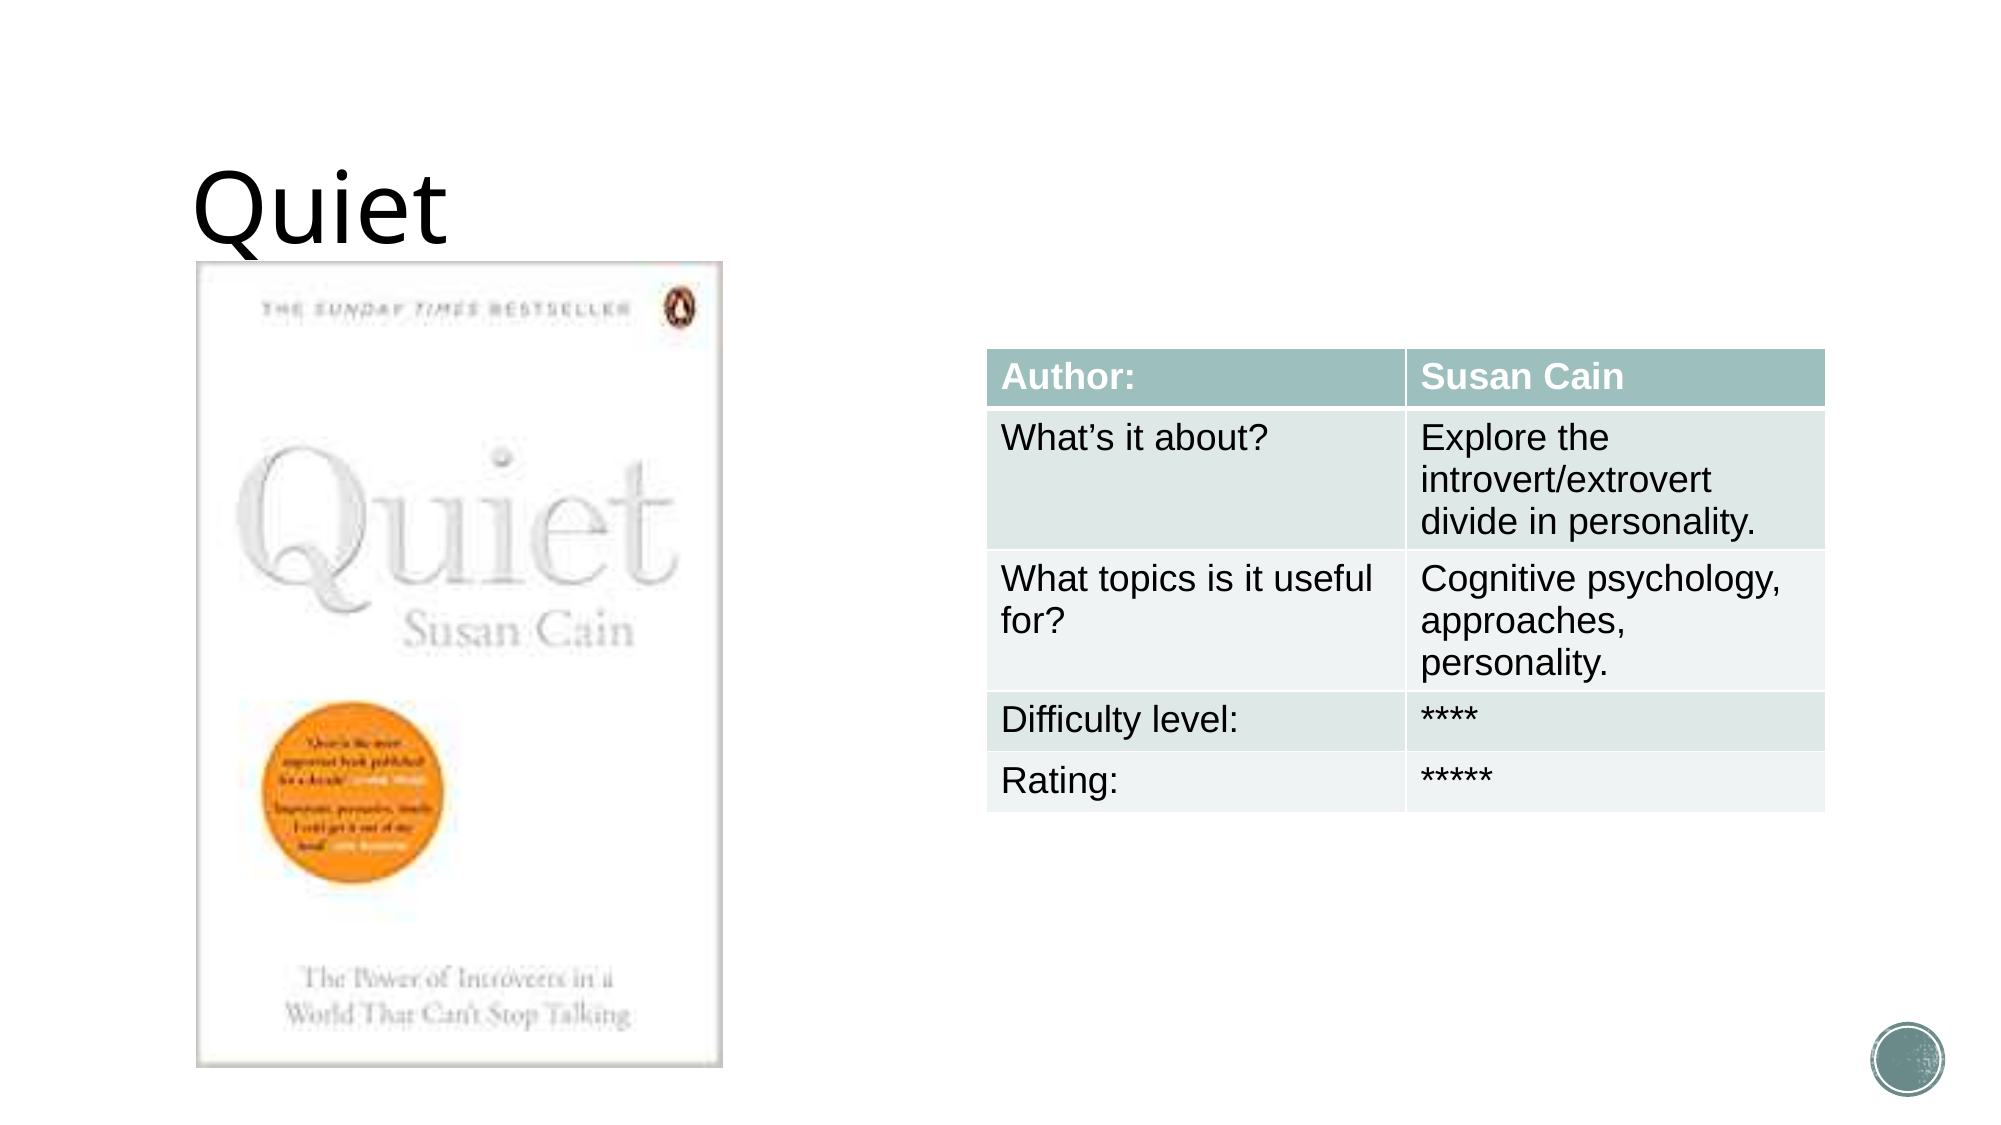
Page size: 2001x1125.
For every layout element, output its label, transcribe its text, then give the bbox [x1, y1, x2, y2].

table_cell ***** [1407, 752, 1825, 812]
table_cell **** [1407, 692, 1825, 751]
table_cell Difficulty level: [987, 692, 1405, 751]
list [200, 264, 722, 1067]
table_header Susan Cain [1407, 349, 1825, 406]
table_cell What’s it about? [987, 411, 1405, 549]
table_cell Explore the introvert/extrovert divide in personality. [1407, 411, 1825, 549]
table_cell Cognitive psychology, approaches, personality. [1407, 551, 1825, 690]
title Quiet [175, 79, 1826, 344]
table_header Author: [987, 349, 1405, 406]
picture [196, 261, 200, 1068]
table_cell What topics is it useful for? [987, 551, 1405, 690]
table_cell Rating: [987, 752, 1405, 812]
